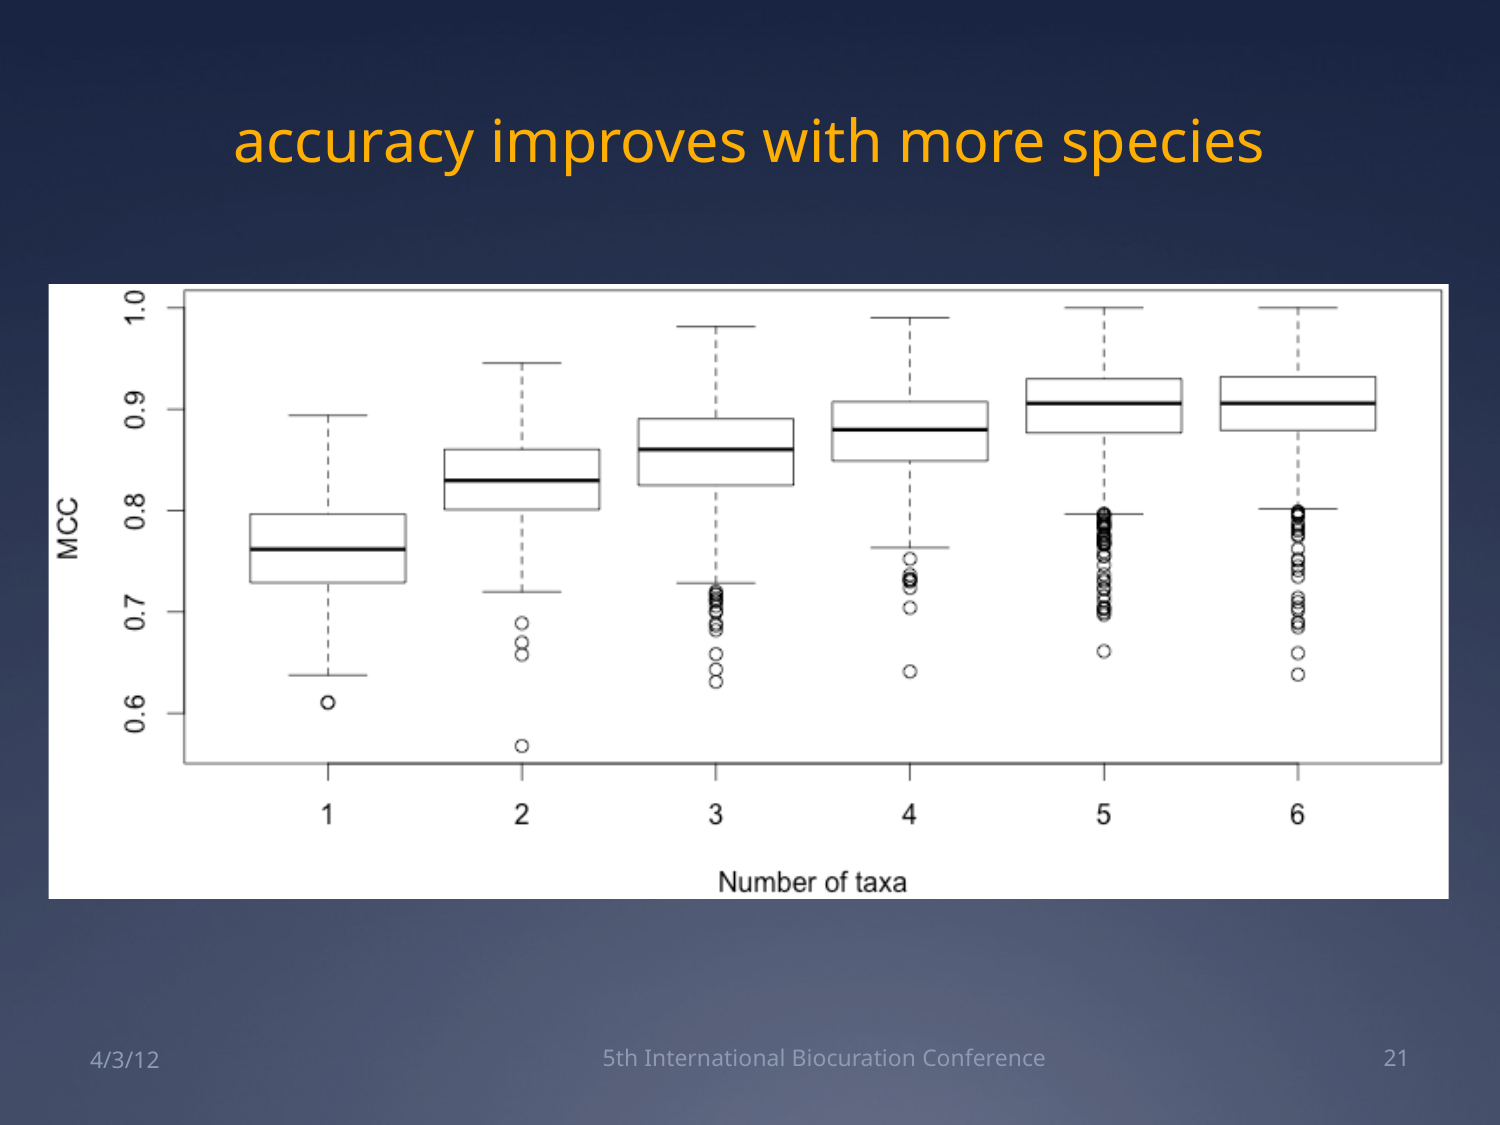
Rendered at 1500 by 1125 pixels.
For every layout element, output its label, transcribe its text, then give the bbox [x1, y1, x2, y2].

slide_number 21 [1325, 1029, 1425, 1090]
title accuracy improves with more species [100, 95, 1400, 225]
footer 5th International Biocuration Conference [361, 1029, 1288, 1090]
picture [47, 283, 1450, 900]
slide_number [75, 1029, 338, 1090]
